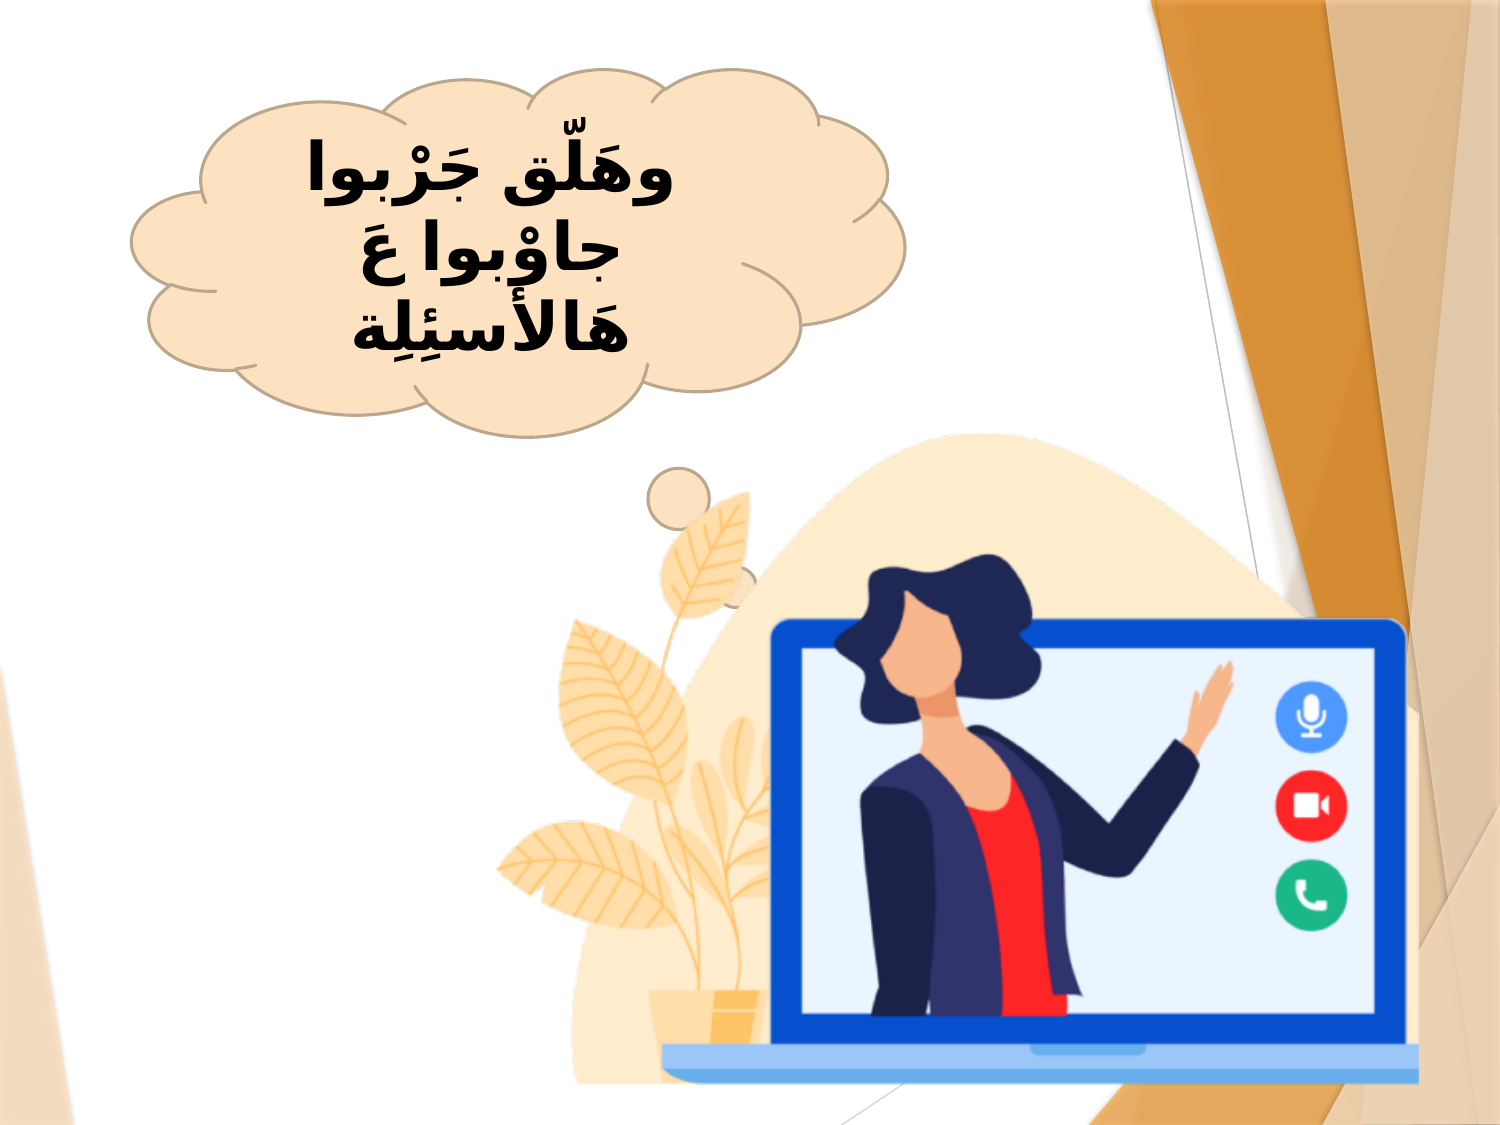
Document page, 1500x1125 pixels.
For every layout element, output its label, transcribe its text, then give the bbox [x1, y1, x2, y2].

text_box وهَلّق جَرْبوا جاوْبوا عَ هَالأسئِلِة [129, 68, 907, 436]
picture [495, 433, 1419, 1088]
